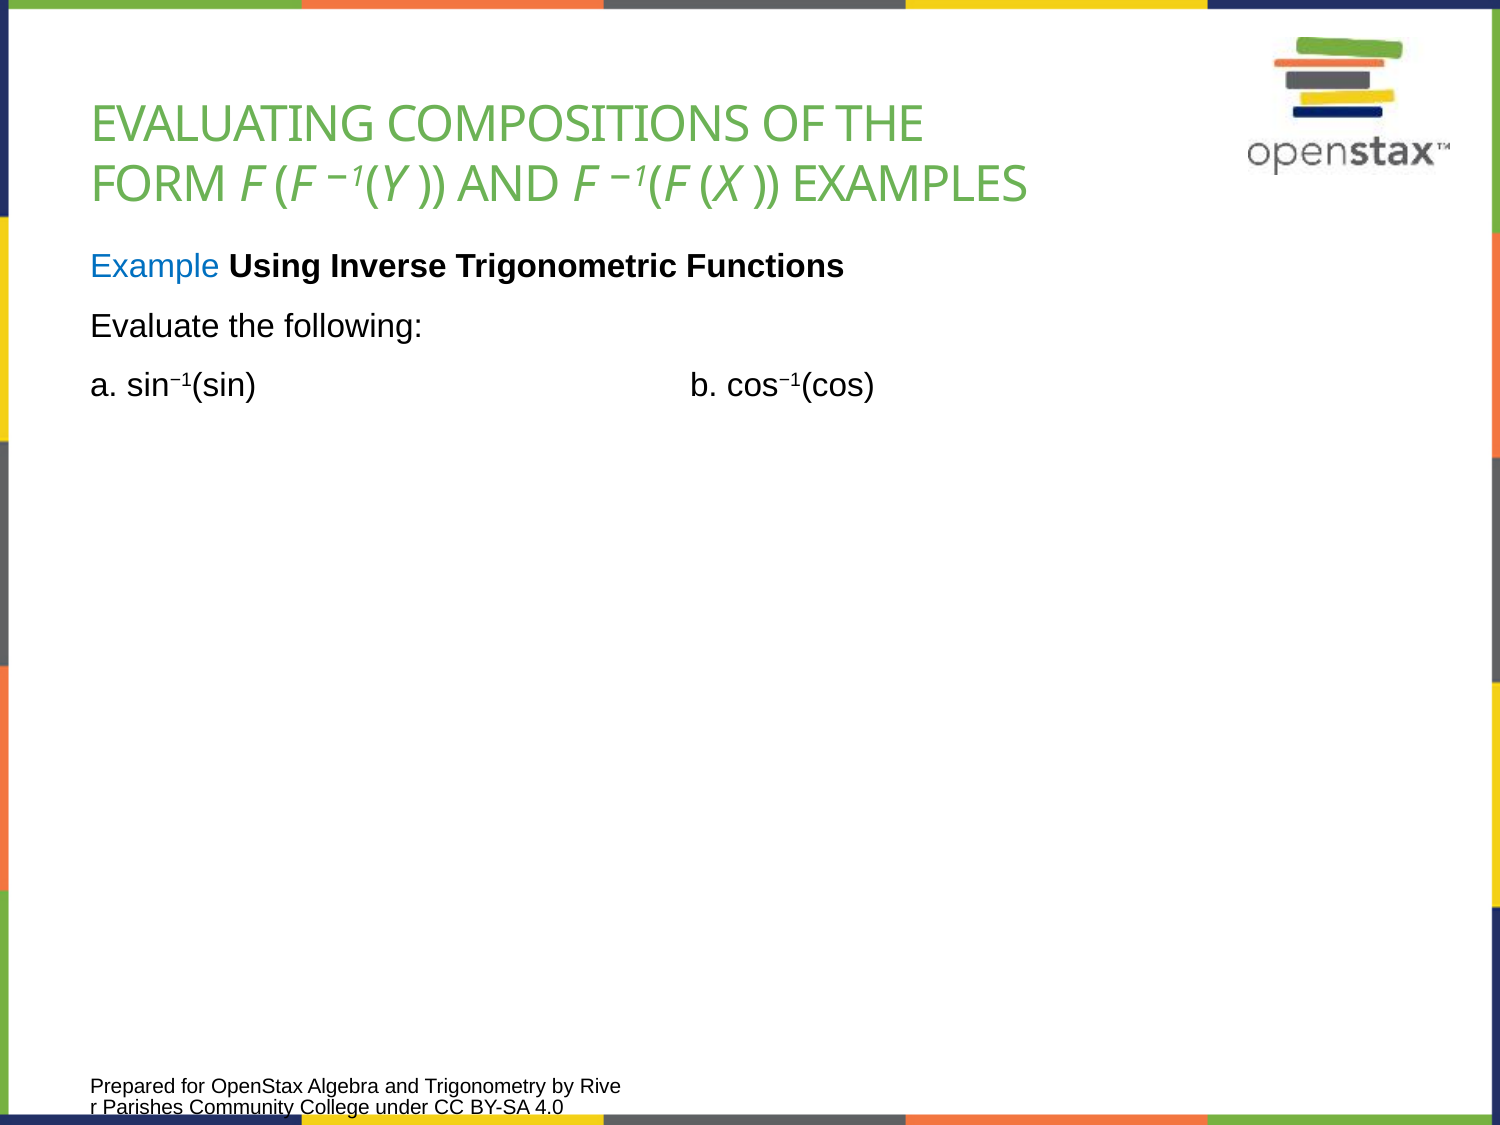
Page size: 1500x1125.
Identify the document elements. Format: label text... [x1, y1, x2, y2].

footer Prepared for OpenStax Algebra and Trigonometry by River Parishes Community College under CC BY-SA 4.0 [75, 1065, 638, 1112]
picture [0, 0, 1500, 1125]
title Evaluating Compositions of the Form f (f −1(y )) and f −1(f (x )) examples [75, 39, 1398, 220]
